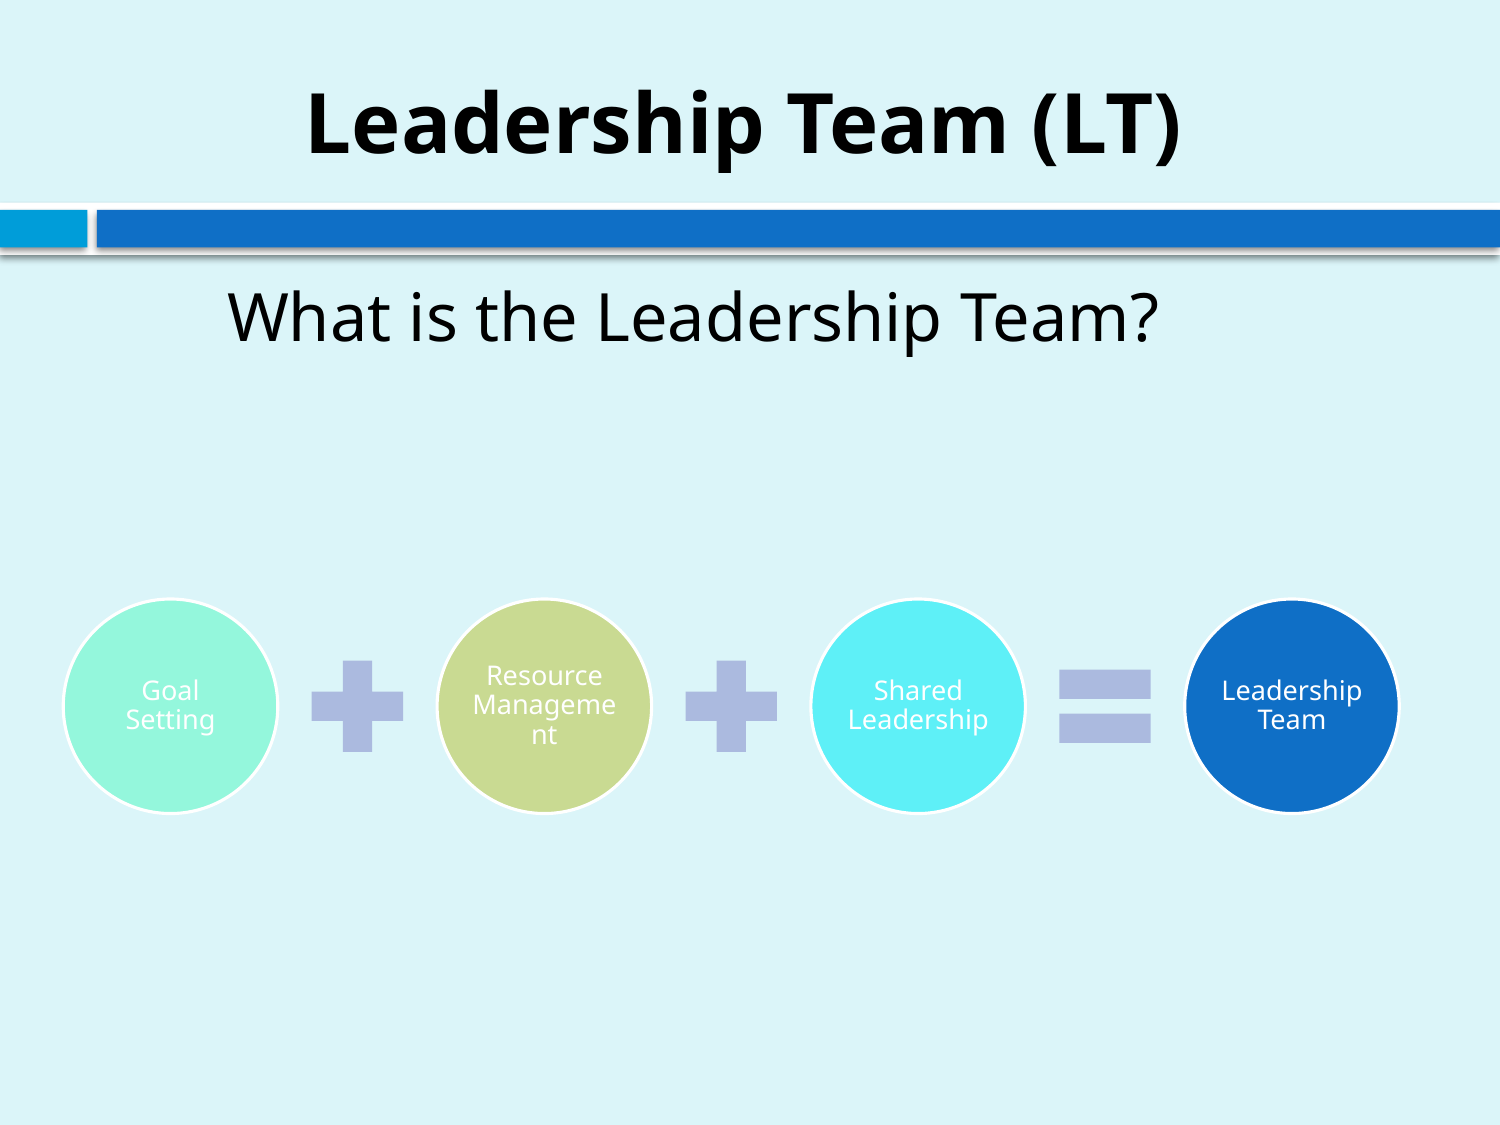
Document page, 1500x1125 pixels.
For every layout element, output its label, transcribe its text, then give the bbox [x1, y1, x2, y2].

text_box Leadership Team (LT) [37, 62, 1450, 178]
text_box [62, 374, 1401, 1038]
text_box What is the Leadership Team? [62, 187, 1325, 374]
